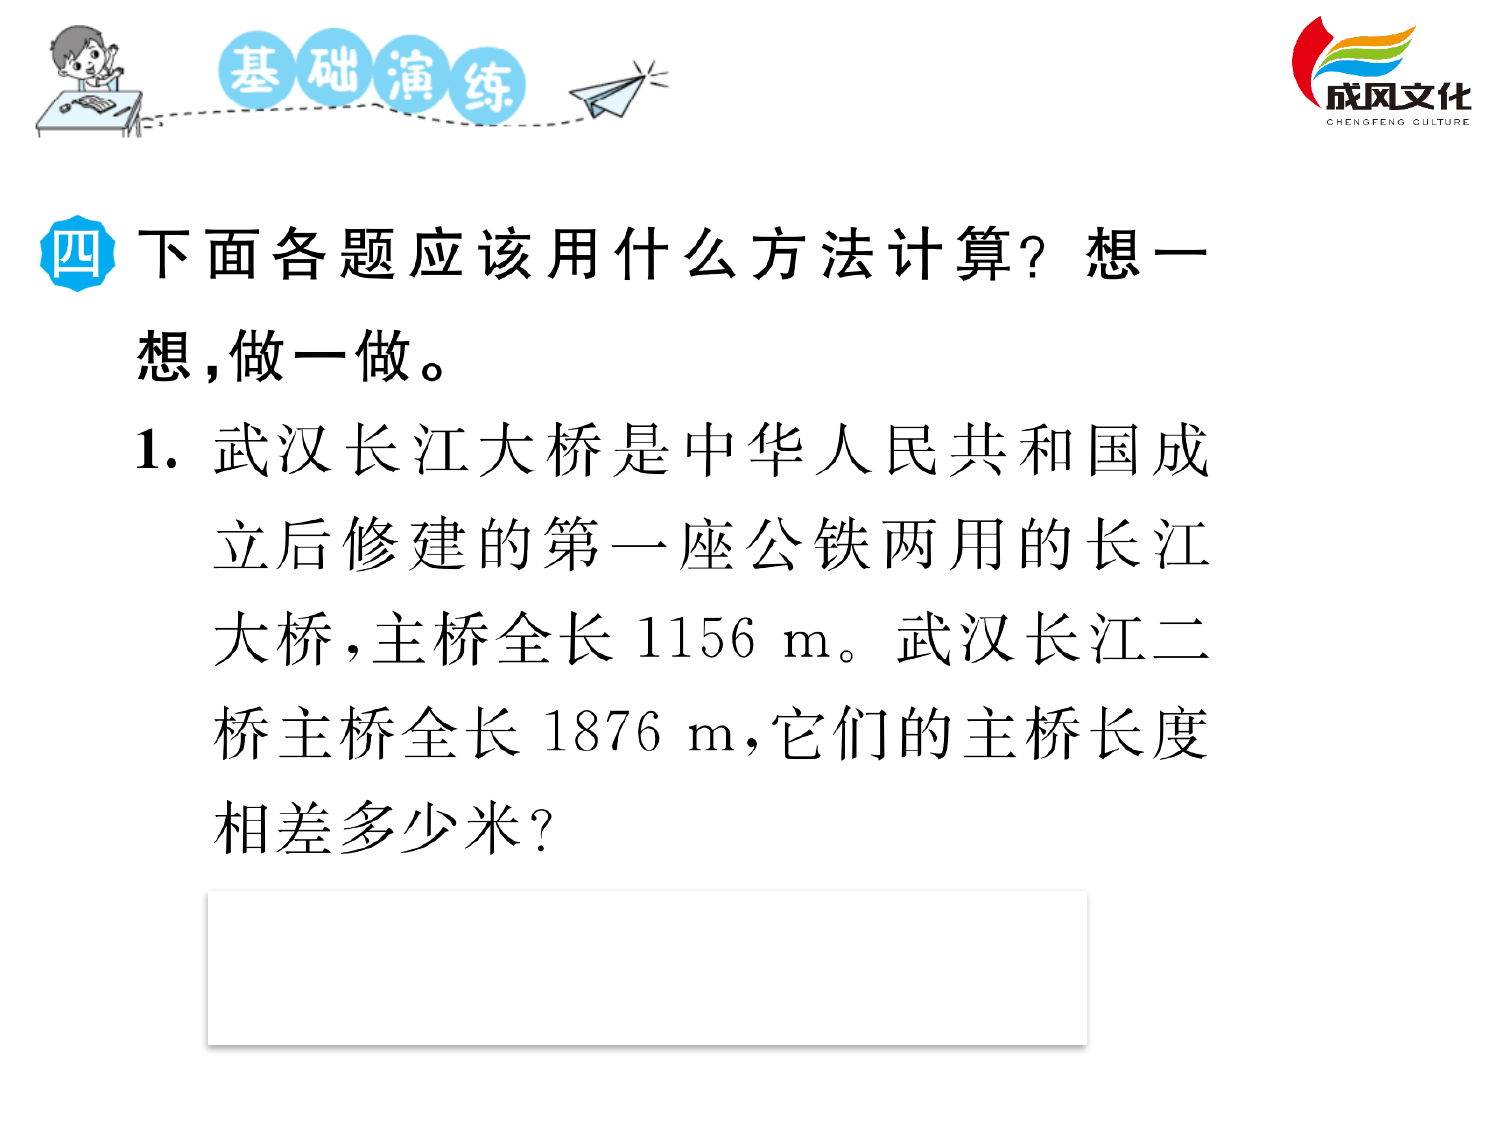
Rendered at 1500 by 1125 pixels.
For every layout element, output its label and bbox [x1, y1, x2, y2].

picture [29, 10, 680, 149]
picture [1281, 0, 1489, 136]
picture [35, 176, 1259, 1123]
